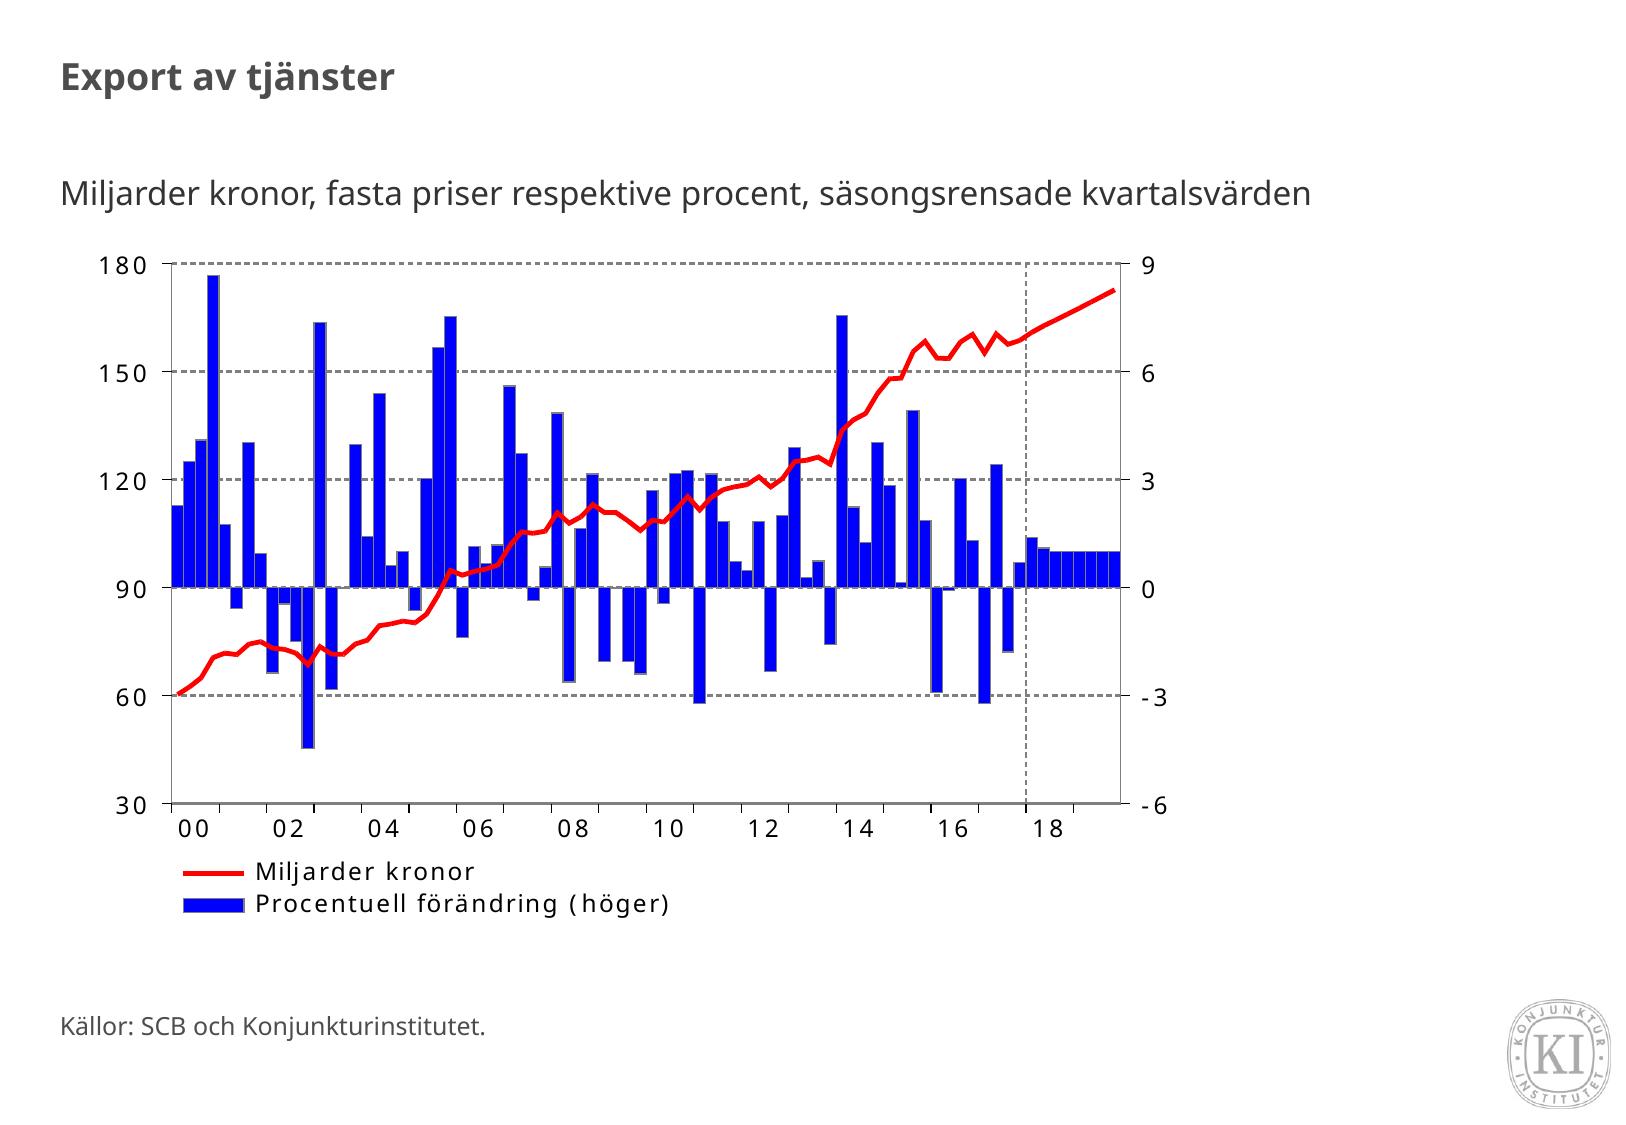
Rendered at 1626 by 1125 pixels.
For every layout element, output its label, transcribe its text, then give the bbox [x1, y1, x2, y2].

list Miljarder kronor, fasta priser respektive procent, säsongsrensade kvartalsvärden [44, 125, 1545, 220]
title Export av tjänster [44, 45, 1545, 114]
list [59, 228, 1207, 946]
subtitle Källor: SCB och Konjunkturinstitutet. [44, 1003, 1474, 1106]
picture [1507, 999, 1611, 1109]
